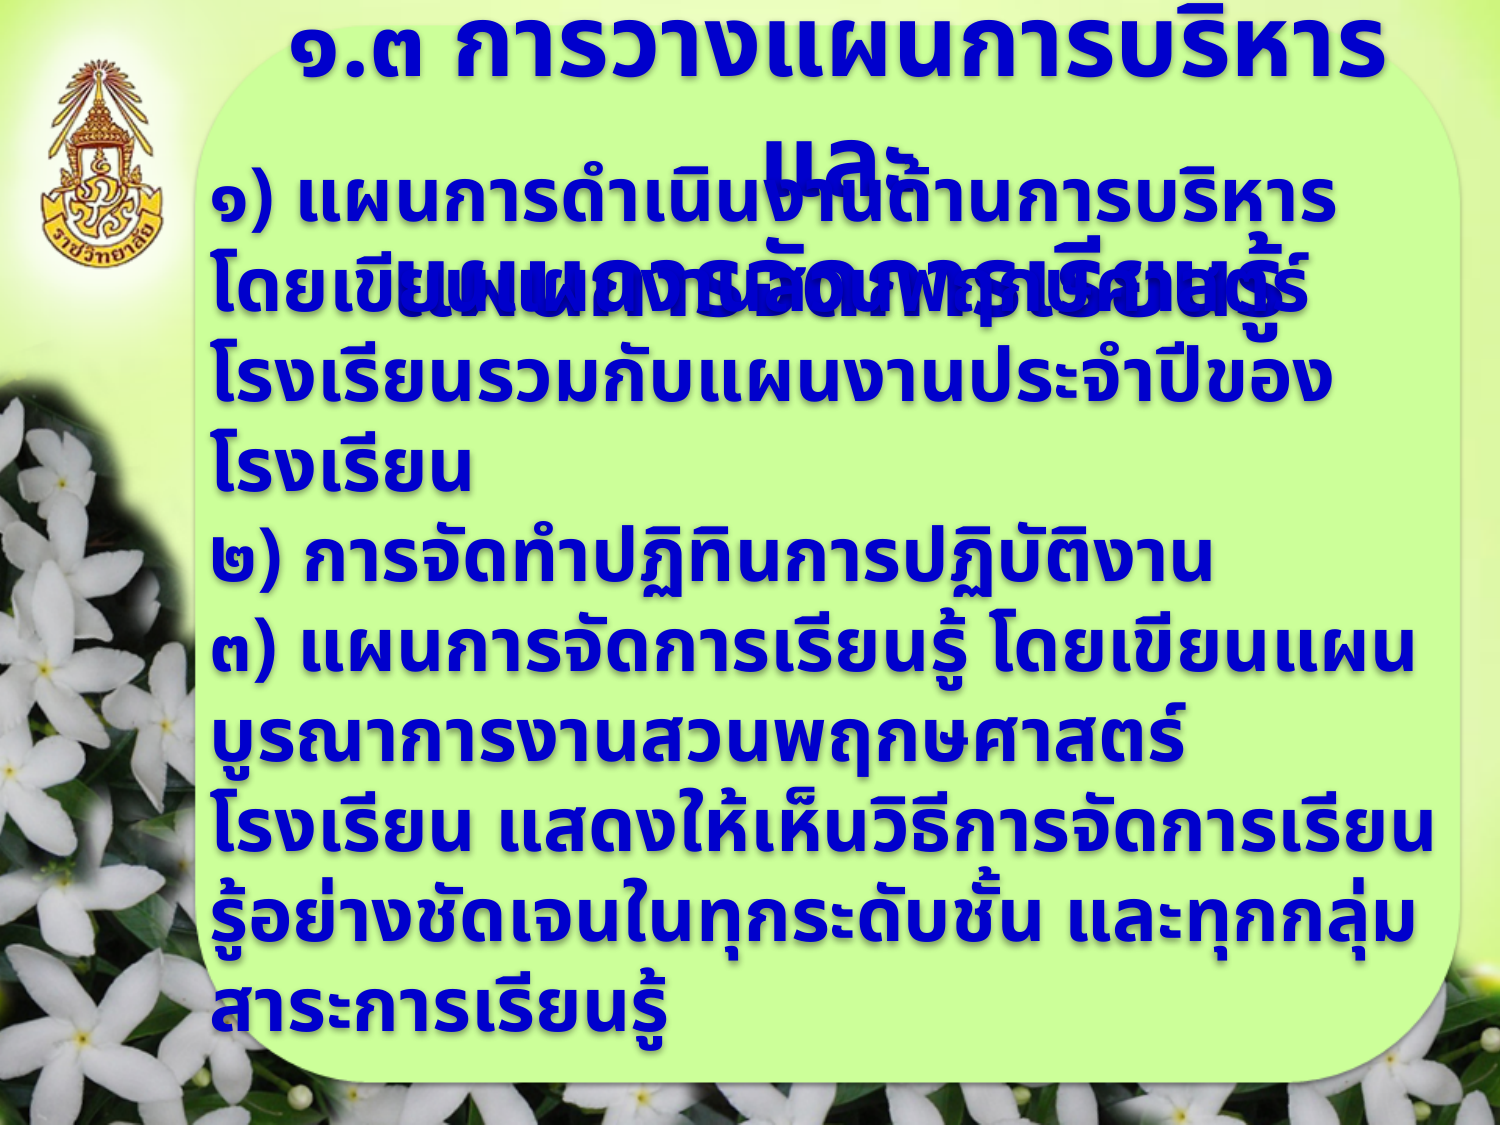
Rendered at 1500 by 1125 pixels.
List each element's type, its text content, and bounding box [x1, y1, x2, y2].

picture [0, 0, 1500, 1125]
text_box ๑) แผนการดำเนินงานด้านการบริหาร โดยเขียนแผนงานสวนพฤกษศาสตร์โรงเรียนรวมกับแผนงานประจำปีของโรงเรียน ๒) การจัดทำปฏิทินการปฏิบัติงาน ๓) แผนการจัดการเรียนรู้ โดยเขียนแผนบูรณาการงานสวนพฤกษศาสตร์โรงเรียน แสดงให้เห็นวิธีการจัดการเรียนรู้อย่างชัดเจนในทุกระดับชั้น และทุกกลุ่มสาระการเรียนรู้ [194, 302, 1459, 1071]
text_box ๑.๓ การวางแผนการบริหารและ แผนการจัดการเรียนรู้ [206, 30, 1471, 282]
